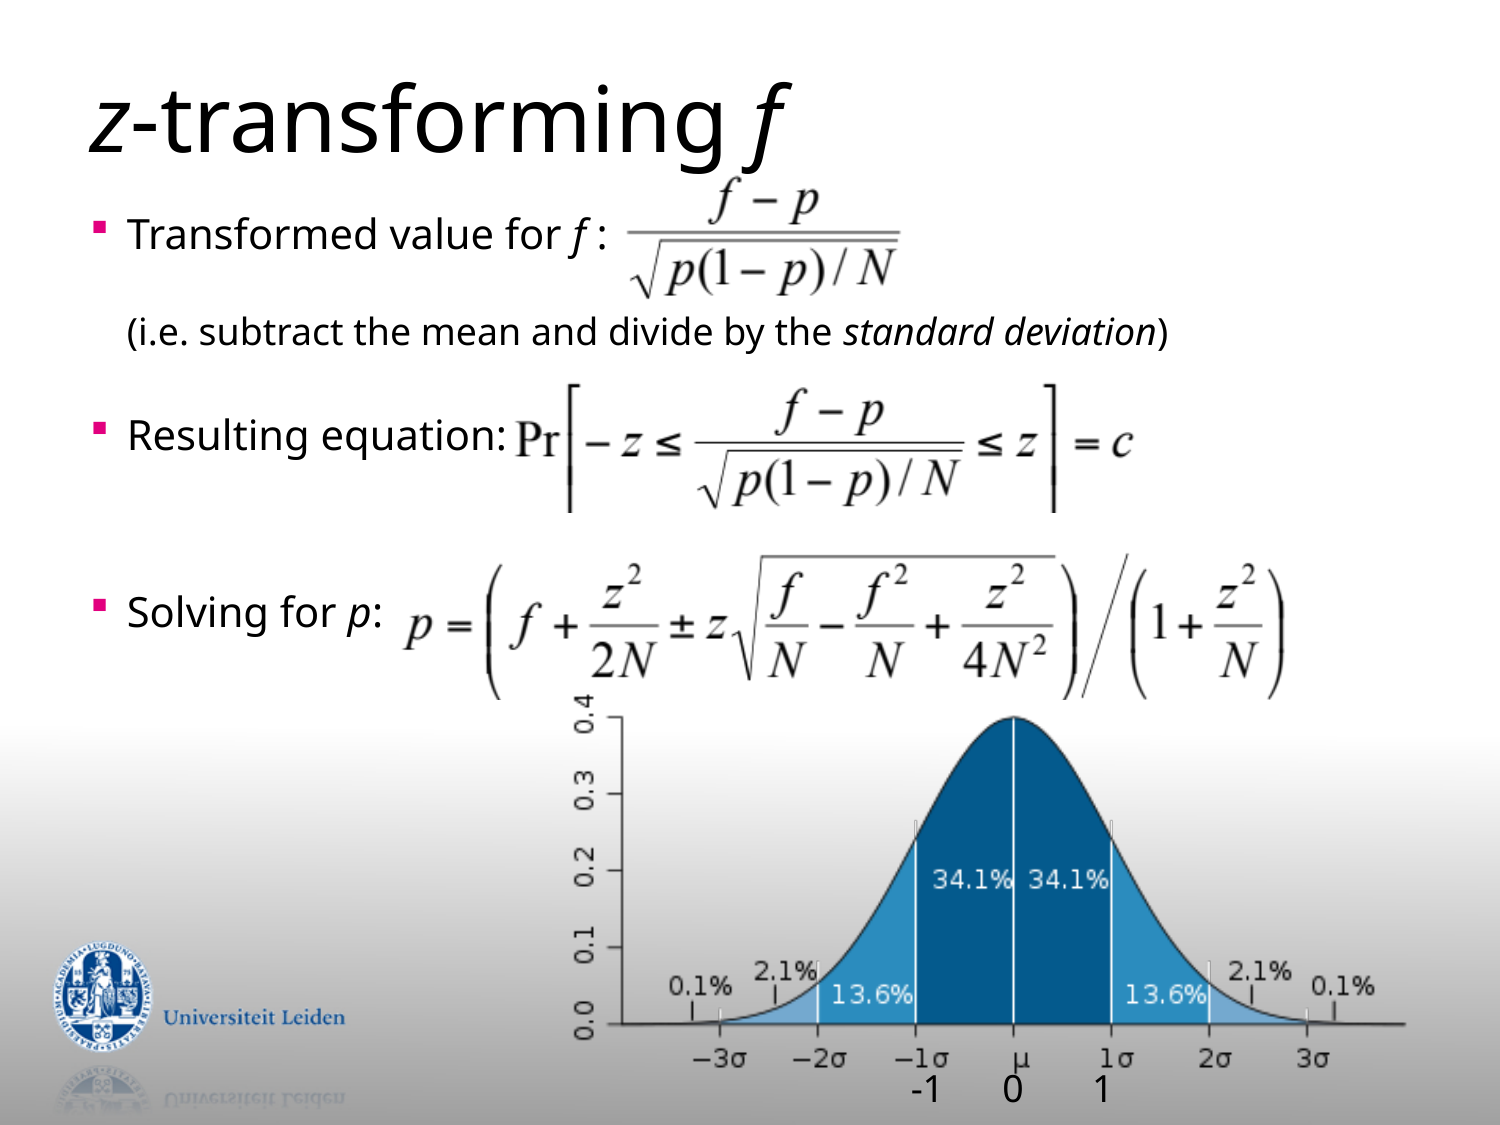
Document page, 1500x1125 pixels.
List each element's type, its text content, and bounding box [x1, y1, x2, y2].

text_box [624, 168, 903, 301]
list Transformed value for f : (i.e. subtract the mean and divide by the standard deviation) Resulting equation: Solving for p: [75, 200, 1438, 975]
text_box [512, 370, 1136, 513]
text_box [399, 549, 1288, 701]
title z-transforming f [75, 50, 1438, 200]
picture [0, 0, 1500, 1125]
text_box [562, 674, 1413, 1113]
